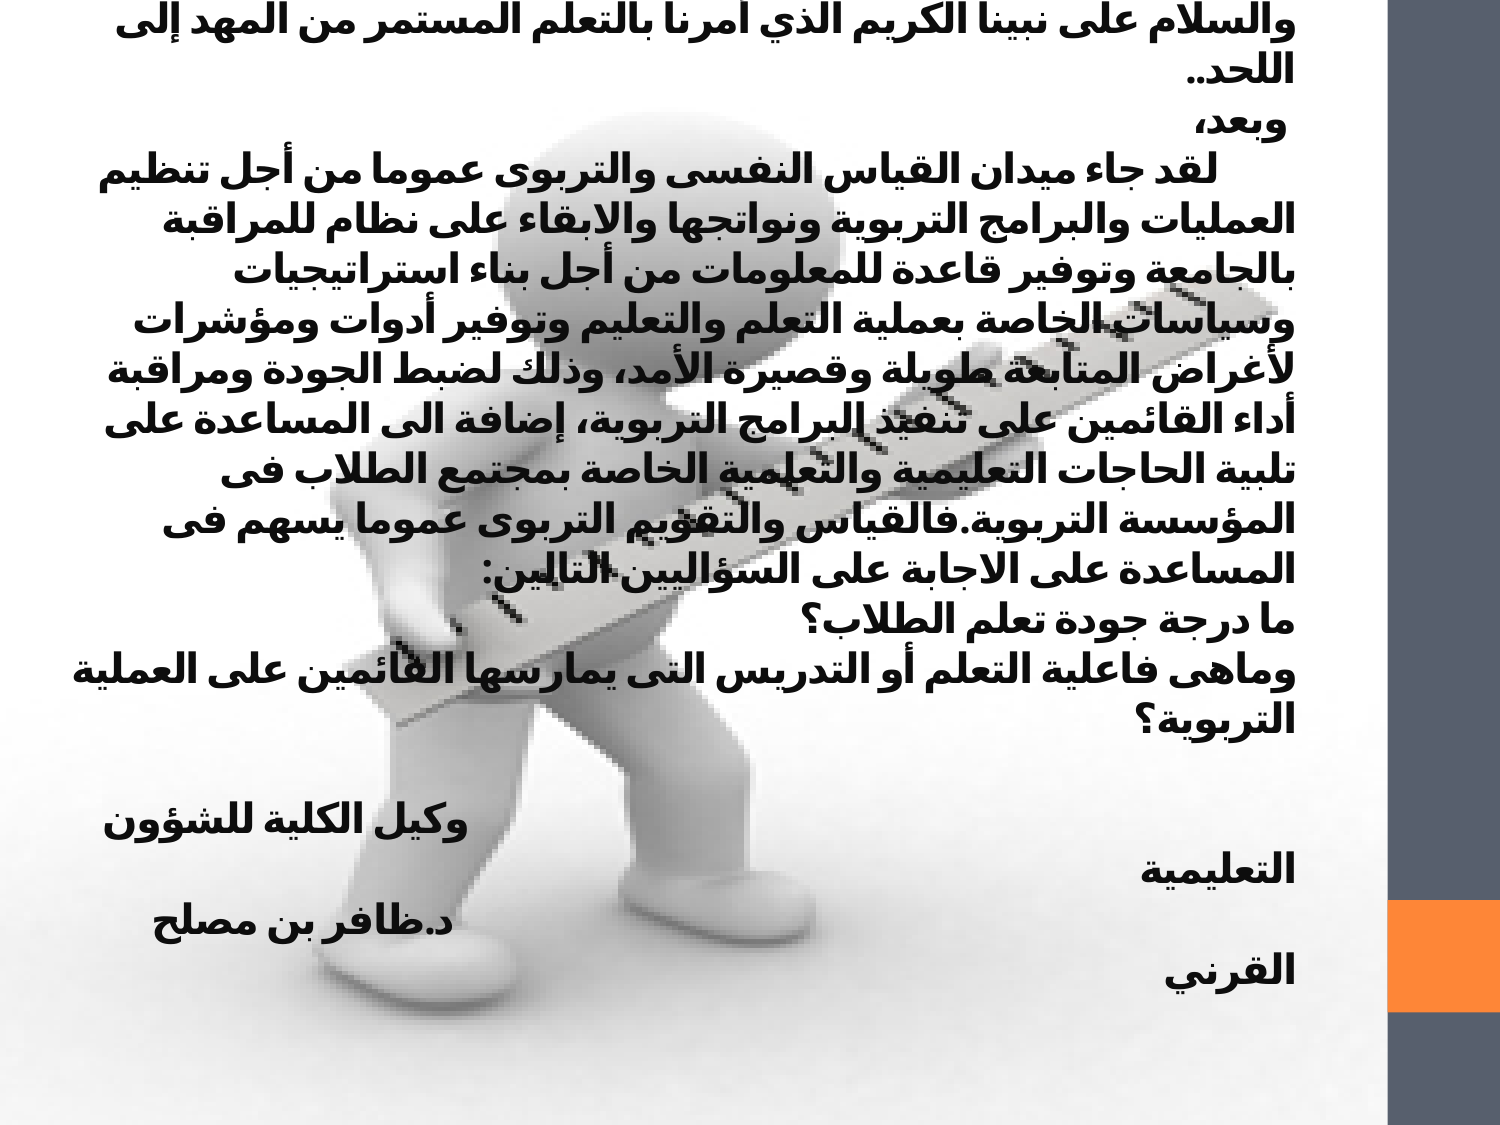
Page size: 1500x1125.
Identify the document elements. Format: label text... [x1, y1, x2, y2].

title كلمة سعادة وكيل الكلية للشؤون التعليمية: الحمد لله الذي يرفع الذين آمنوا والذين أوتوا العلم درجات. والصلاة والسلام على نبينا الكريم الذي أمرنا بالتعلم المستمر من المهد إلى اللحد.. وبعد، لقد جاء ميدان القياس النفسى والتربوى عموما من أجل تنظيم العمليات والبرامج التربوية ونواتجها والابقاء على نظام للمراقبة بالجامعة وتوفير قاعدة للمعلومات من أجل بناء استراتيجيات وسياسات الخاصة بعملية التعلم والتعليم وتوفير أدوات ومؤشرات لأغراض المتابعة طويلة وقصيرة الأمد، وذلك لضبط الجودة ومراقبة أداء القائمين على تنفيذ البرامج التربوية، إضافة الى المساعدة على تلبية الحاجات التعليمية والتعلمية الخاصة بمجتمع الطلاب فى المؤسسة التربوية.فالقياس والتقويم التربوى عموما يسهم فى المساعدة على الاجابة على السؤاليين التالين: ما درجة جودة تعلم الطلاب؟ وماهى فاعلية التعلم أو التدريس التى يمارسها القائمين على العملية التربوية؟ وكيل الكلية للشؤون التعليمية د.ظافر بن مصلح القرني [37, 0, 1313, 1000]
picture [0, 0, 1387, 1125]
